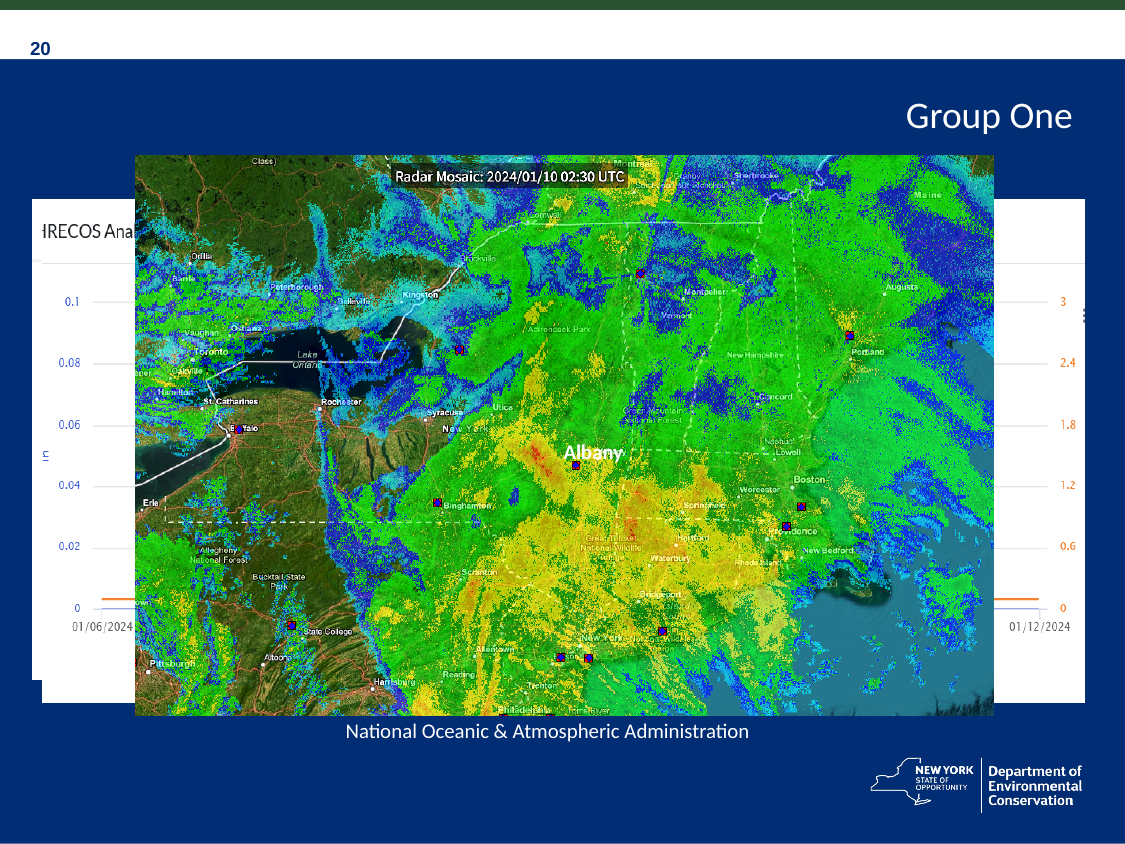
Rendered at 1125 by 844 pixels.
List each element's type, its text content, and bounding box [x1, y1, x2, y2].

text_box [135, 155, 994, 751]
picture [32, 199, 135, 703]
picture [994, 199, 1085, 703]
picture [862, 749, 1090, 821]
text_box Group One [891, 84, 1102, 144]
